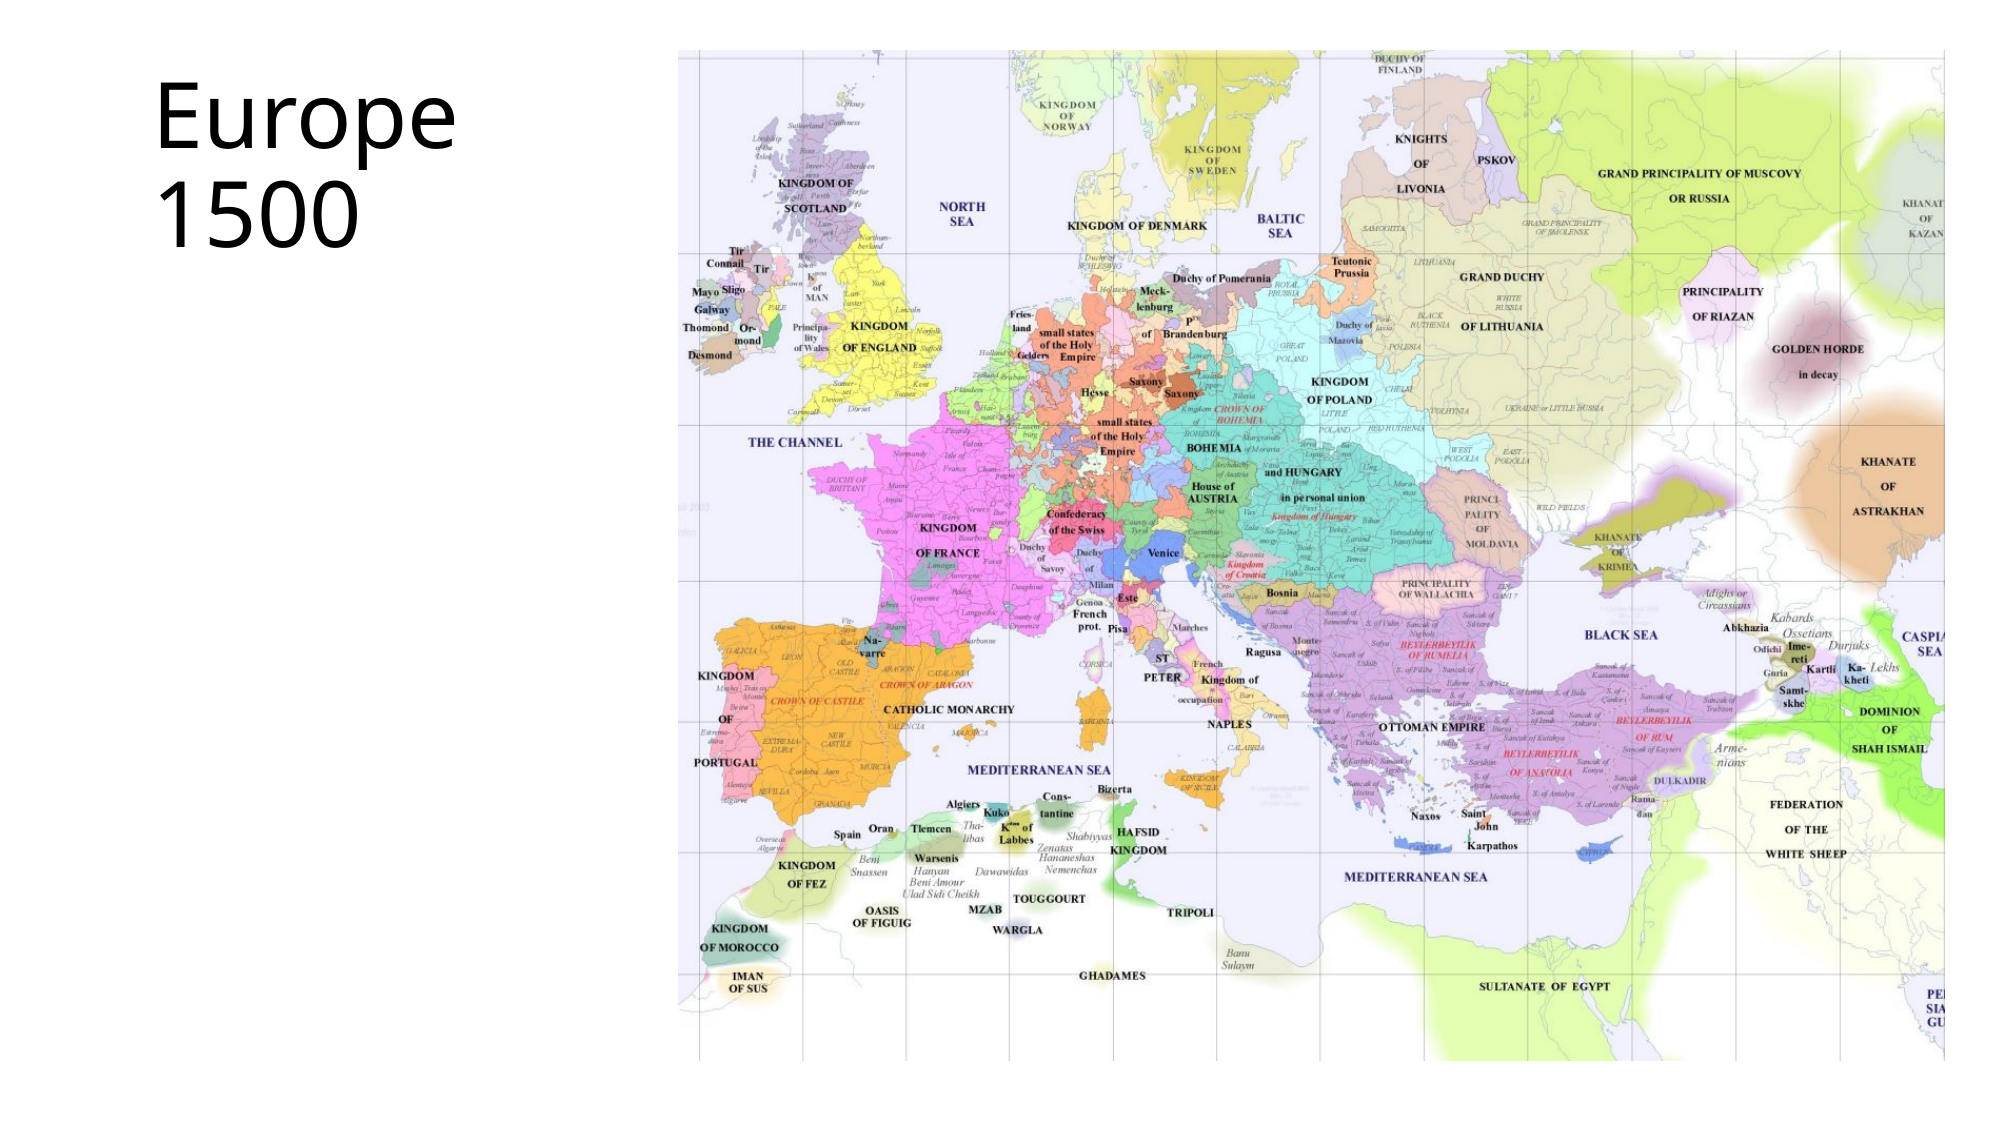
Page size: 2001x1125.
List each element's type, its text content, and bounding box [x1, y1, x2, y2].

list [678, 50, 1945, 1061]
title Europe 1500 [137, 59, 678, 278]
